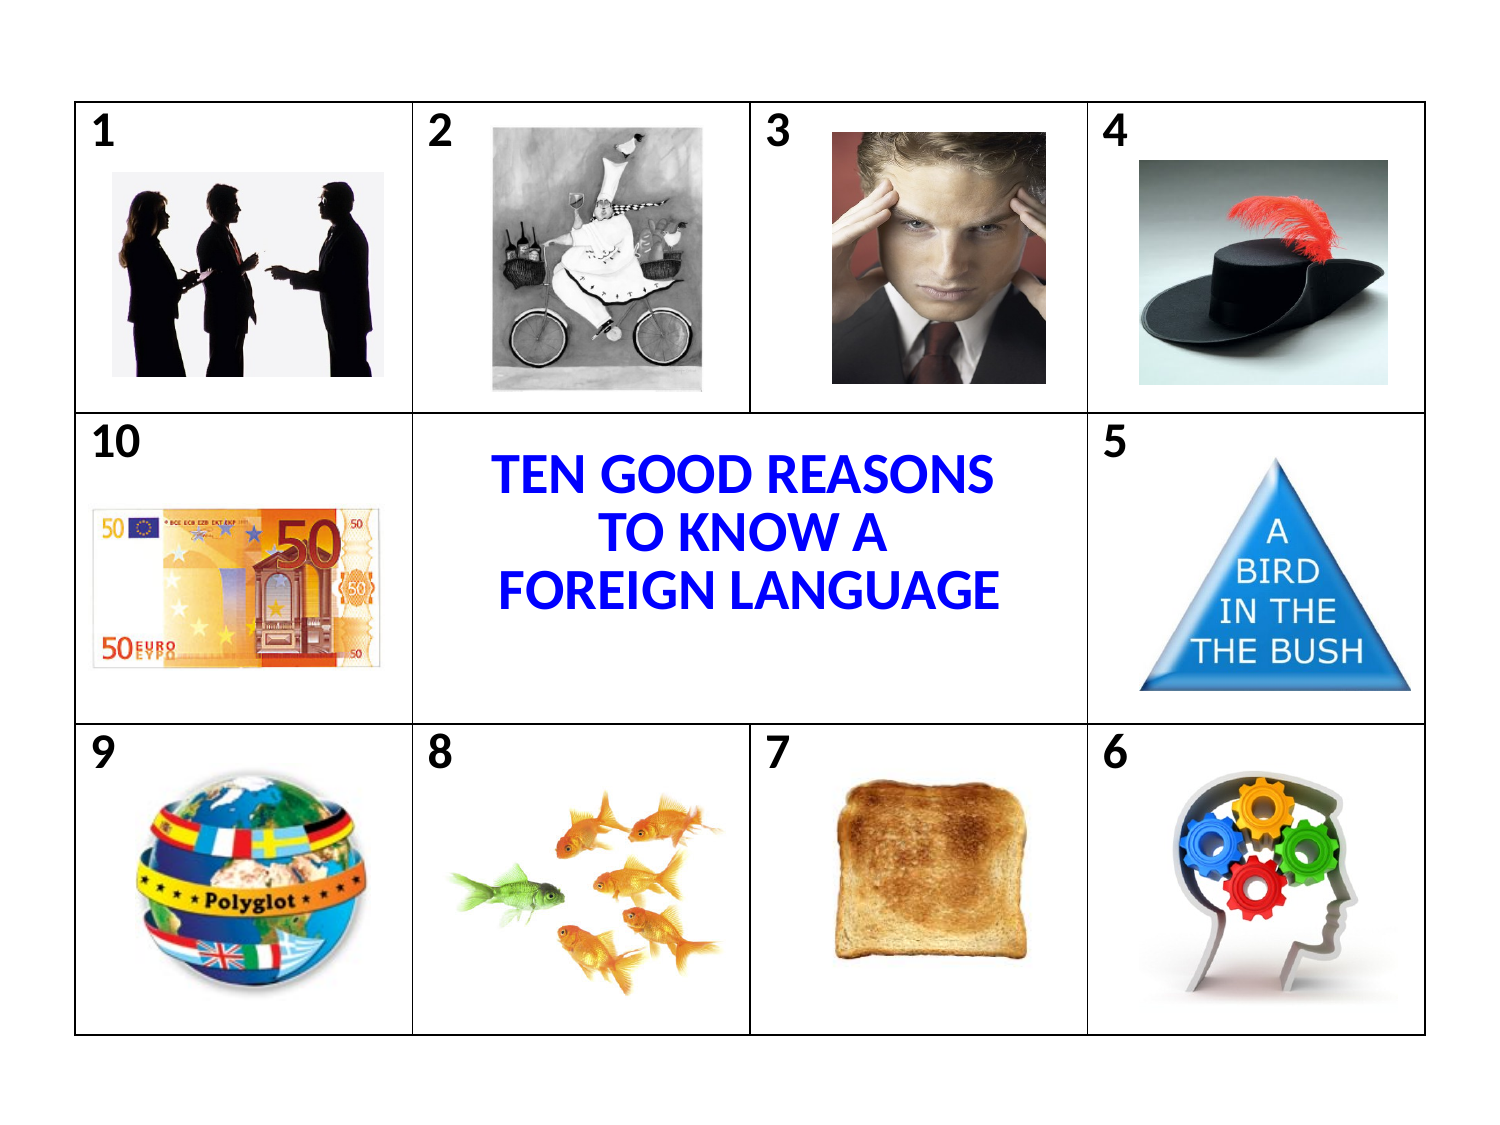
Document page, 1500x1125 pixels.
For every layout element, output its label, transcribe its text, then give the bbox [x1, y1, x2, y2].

table_cell 9 [76, 725, 412, 1034]
table_cell 7 [751, 725, 1087, 1034]
picture [88, 503, 386, 673]
table_cell TEN GOOD REASONS TO KNOW A FOREIGN LANGUAGE [413, 414, 1087, 723]
picture [1139, 455, 1411, 692]
picture [135, 762, 371, 1001]
table_header 2 [413, 103, 749, 412]
table_cell 6 [1088, 725, 1424, 1034]
picture [489, 125, 704, 392]
picture [832, 132, 1046, 384]
table_header 3 [751, 103, 1087, 412]
table_cell 8 [413, 725, 749, 1034]
picture [796, 751, 1062, 994]
table_cell 10 [76, 414, 412, 723]
table_header 1 [76, 103, 412, 412]
table_cell 5 [1088, 414, 1424, 723]
table_header 4 [1088, 103, 1424, 412]
picture [442, 786, 727, 1001]
picture [1139, 160, 1389, 385]
picture [111, 172, 384, 377]
picture [1139, 751, 1399, 1013]
